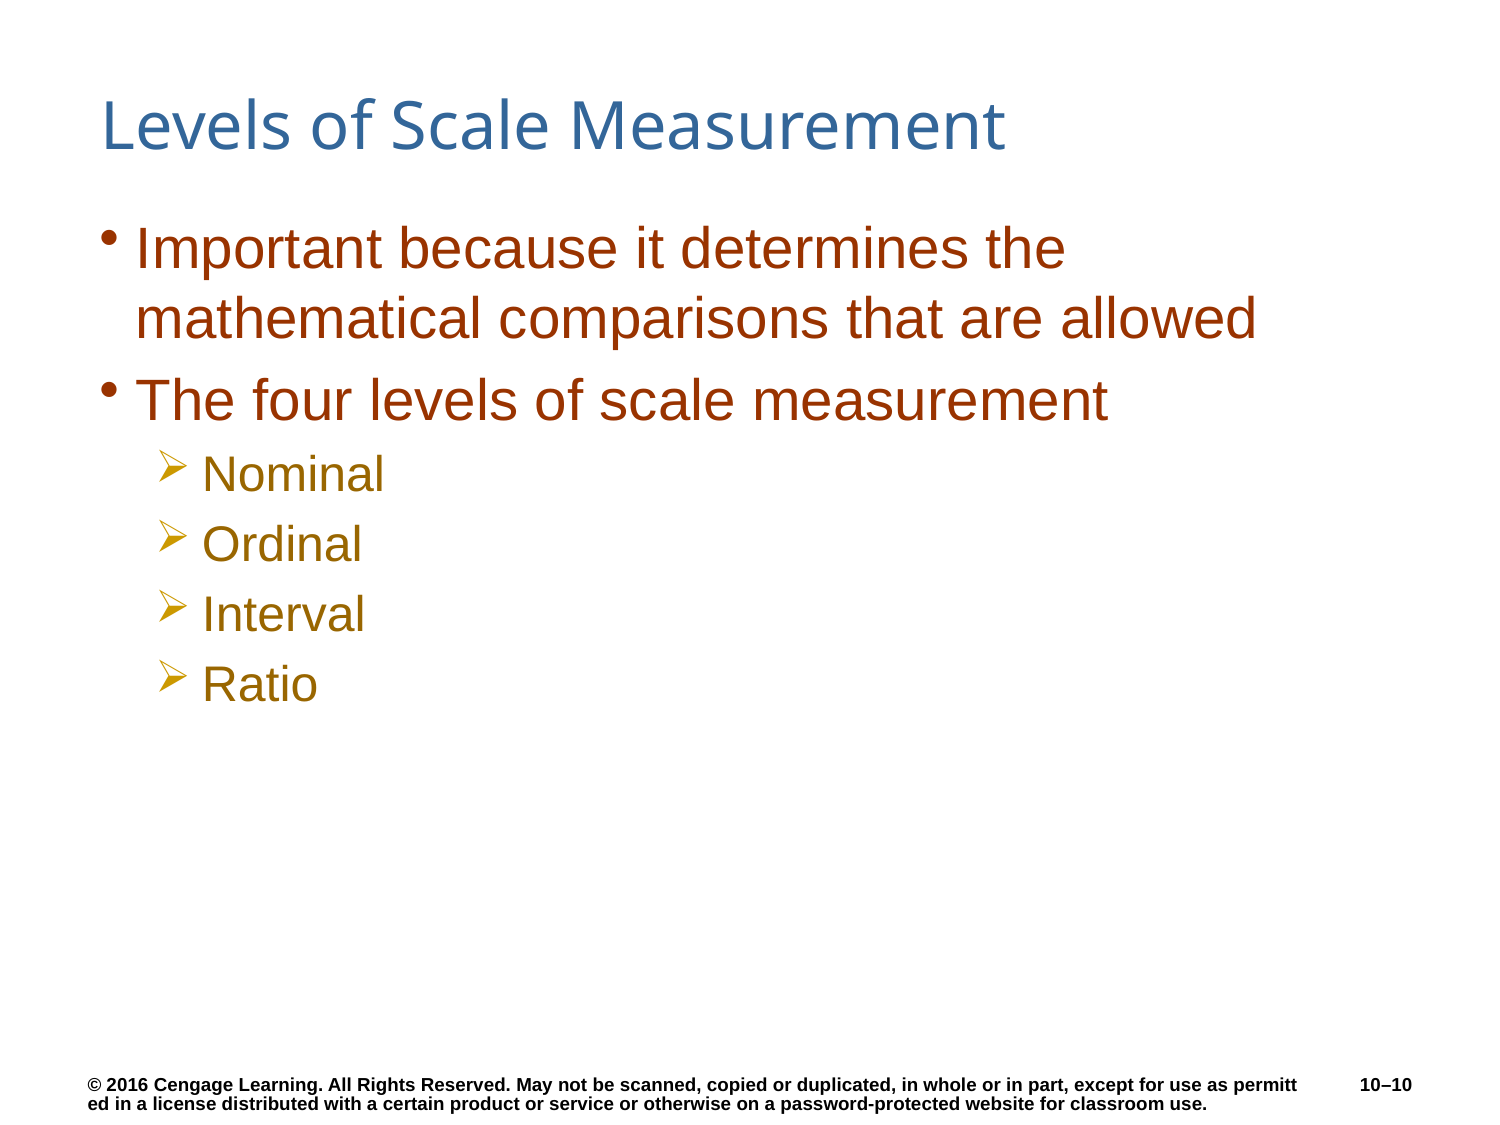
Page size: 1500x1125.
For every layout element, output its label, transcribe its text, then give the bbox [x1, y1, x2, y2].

title Levels of Scale Measurement [85, 75, 1411, 171]
slide_number 10–10 [1050, 1042, 1413, 1103]
footer © 2016 Cengage Learning. All Rights Reserved. May not be scanned, copied or duplicated, in whole or in part, except for use as permitted in a license distributed with a certain product or service or otherwise on a password-protected website for classroom use. [87, 1057, 1050, 1103]
list Important because it determines the mathematical comparisons that are allowed The four levels of scale measurement Nominal Ordinal Interval Ratio [84, 202, 1414, 1013]
